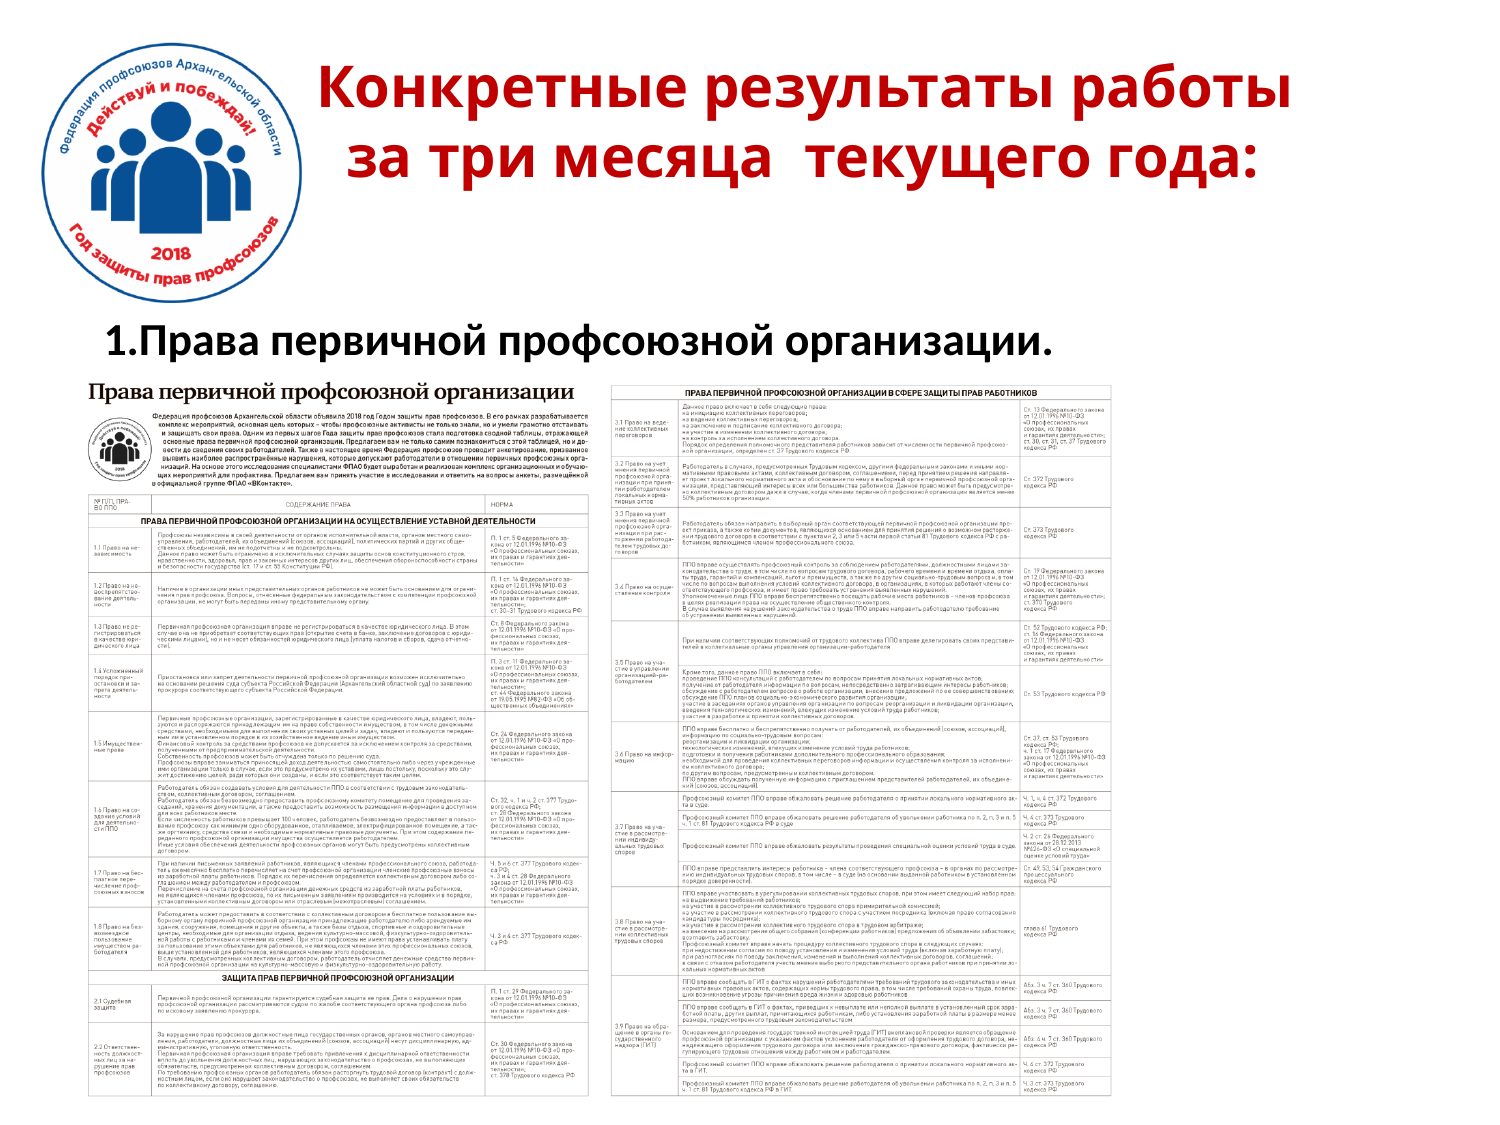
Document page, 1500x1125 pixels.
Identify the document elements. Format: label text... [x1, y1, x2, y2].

text_box Конкретные результаты работы за три месяца текущего года: [303, 42, 1471, 197]
text_box 1.Права первичной профсоюзной организации. [88, 302, 1328, 409]
picture [40, 42, 302, 303]
picture [82, 373, 1120, 1110]
